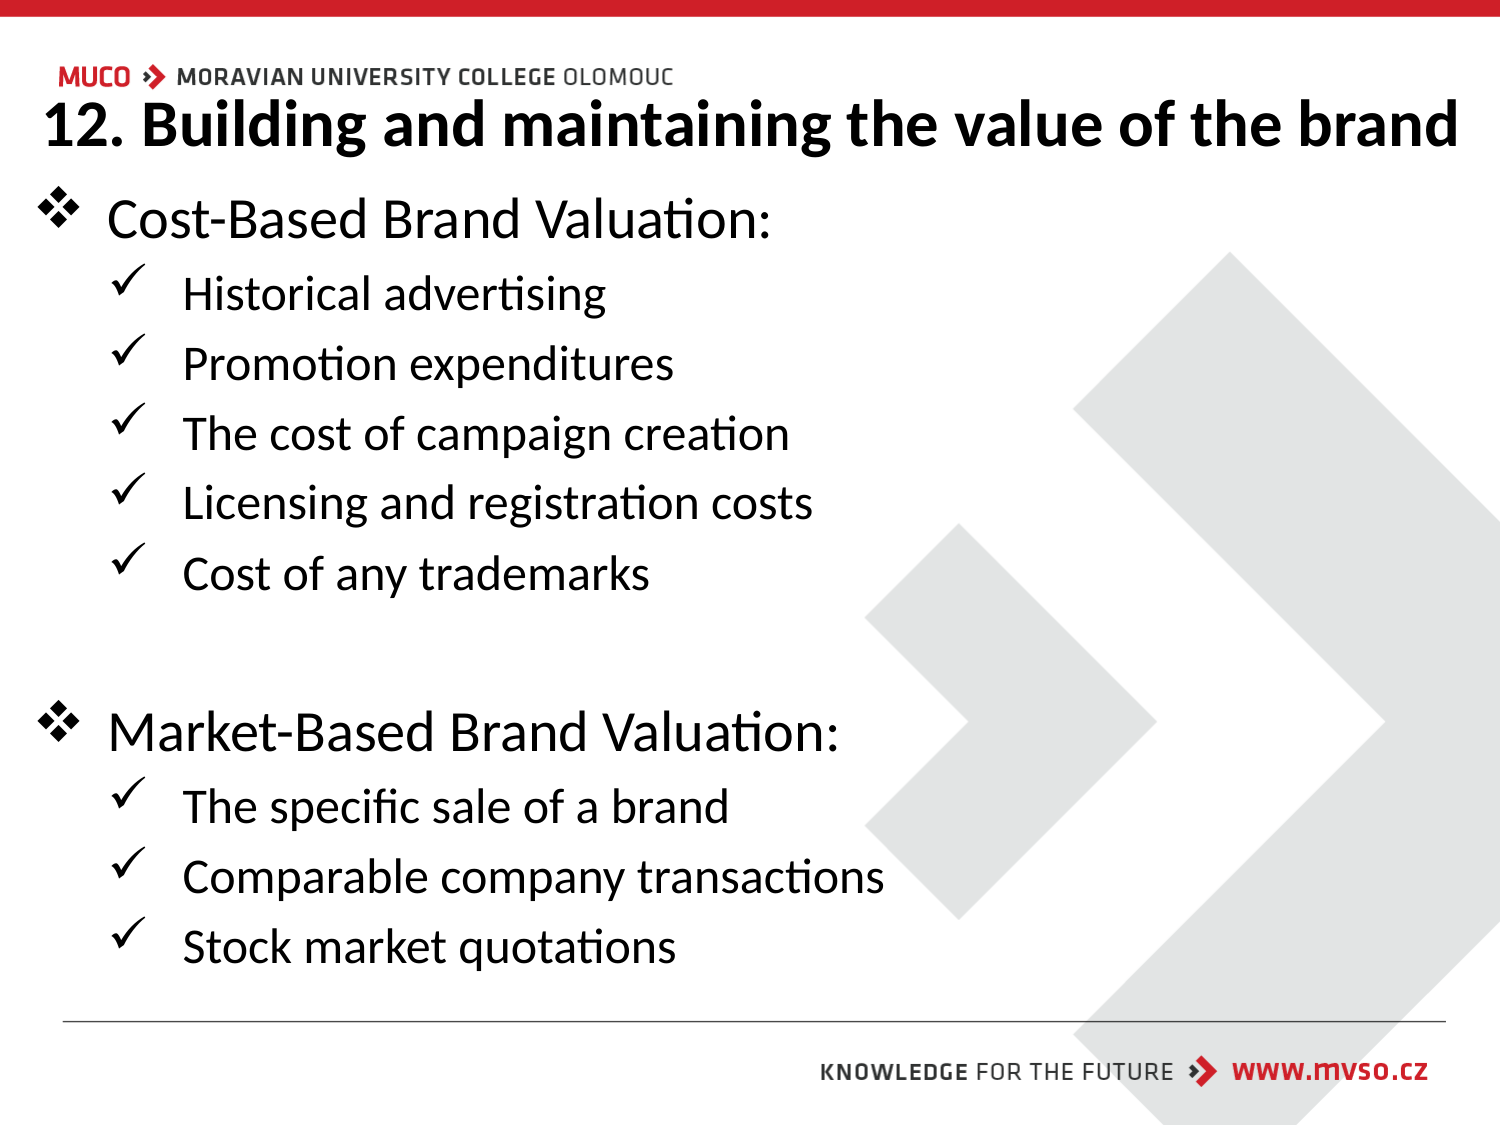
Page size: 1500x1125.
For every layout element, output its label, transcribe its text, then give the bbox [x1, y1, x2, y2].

subtitle Cost-Based Brand Valuation: Historical advertising Promotion expenditures The cost of campaign creation Licensing and registration costs Cost of any trademarks Market-Based Brand Valuation: The specific sale of a brand Comparable company transactions Stock market quotations [17, 172, 1483, 1059]
picture [0, 0, 1500, 1125]
title 12. Building and maintaining the value of the brand [1, 42, 1500, 197]
